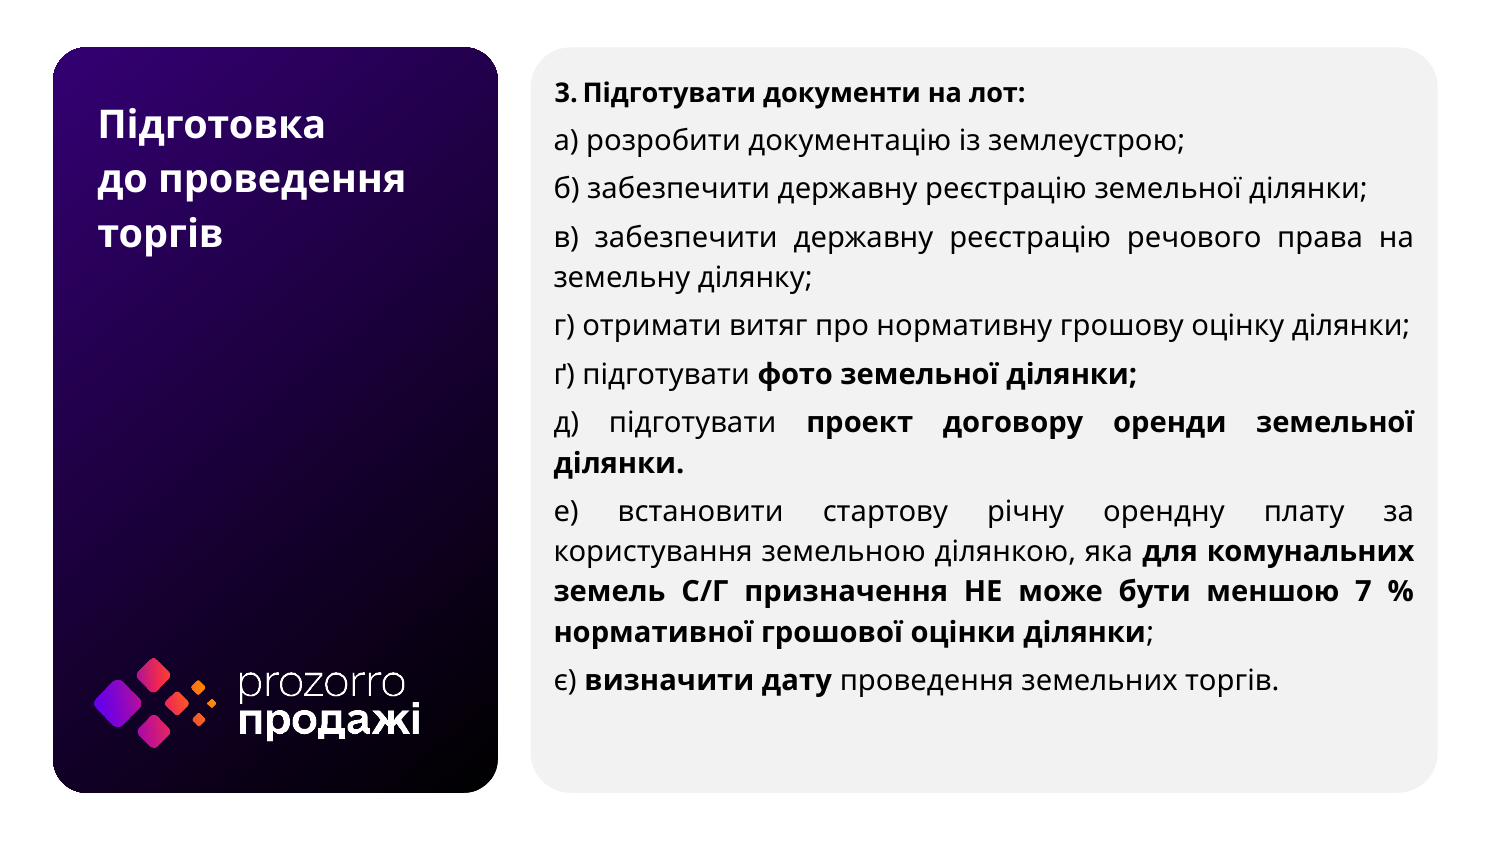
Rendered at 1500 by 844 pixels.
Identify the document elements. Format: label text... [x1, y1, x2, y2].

text_box Підготувати документи на лот: а) розробити документацію із землеустрою; б) забезпечити державну реєстрацію земельної ділянки; в) забезпечити державну реєстрацію речового права на земельну ділянку; г) отримати витяг про нормативну грошову оцінку ділянки; ґ) підготувати фото земельної ділянки; д) підготувати проект договору оренди земельної ділянки. е) встановити стартову річну орендну плату за користування земельною ділянкою, яка для комунальних земель С/Г призначення НЕ може бути меншою 7 % нормативної грошової оцінки ділянки; є) визначити дату проведення земельних торгів. [530, 47, 1438, 793]
text_box Підготовка до проведення торгів [53, 47, 498, 793]
picture [94, 657, 419, 748]
